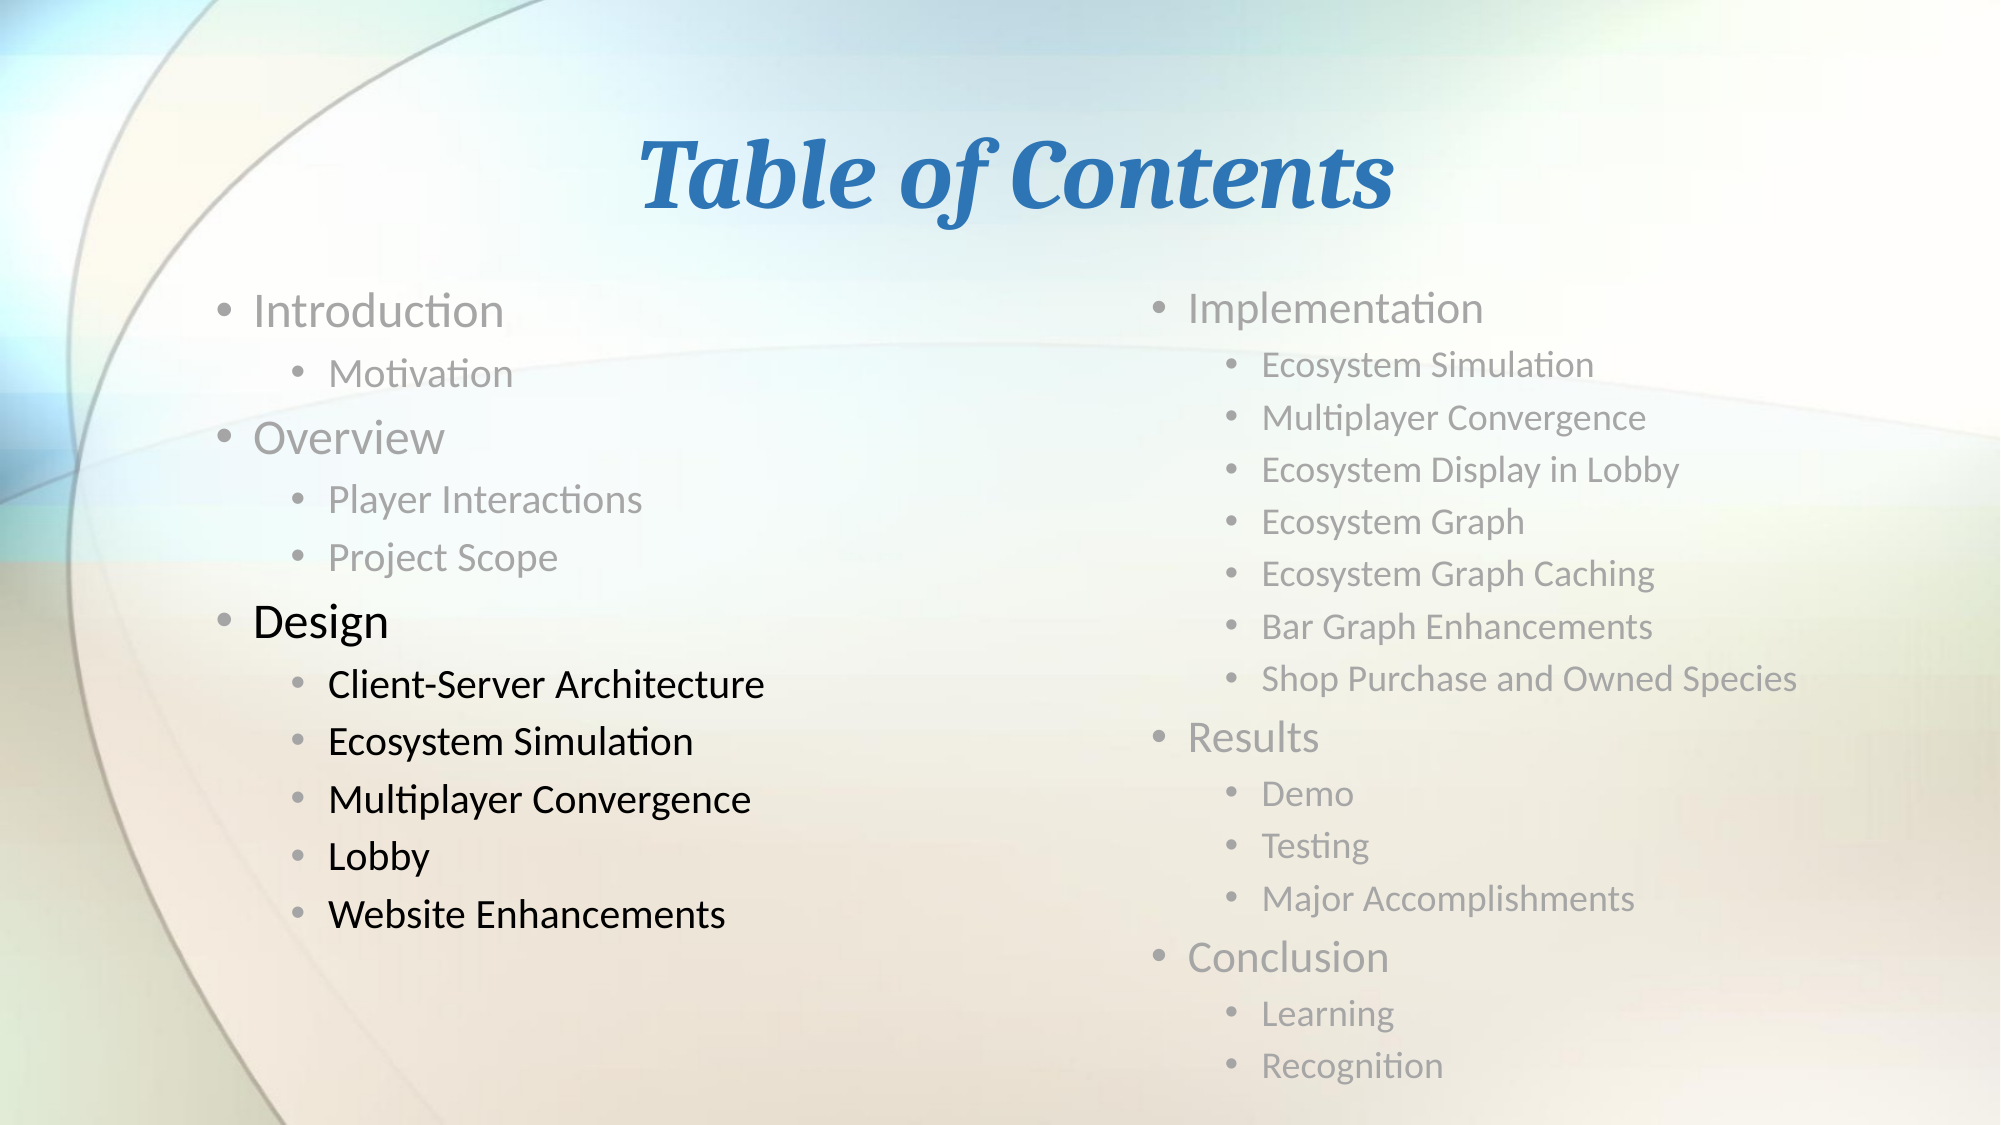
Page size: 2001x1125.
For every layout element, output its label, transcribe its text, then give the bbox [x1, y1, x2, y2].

picture [0, 0, 2001, 1125]
list Introduction Motivation Overview Player Interactions Project Scope Design Client-Server Architecture Ecosystem Simulation Multiplayer Convergence Lobby Website Enhancements [200, 277, 1003, 1102]
title Table of Contents [169, 59, 1863, 278]
text_box Implementation Ecosystem Simulation Multiplayer Convergence Ecosystem Display in Lobby Ecosystem Graph Ecosystem Graph Caching Bar Graph Enhancements Shop Purchase and Owned Species Results Demo Testing Major Accomplishments Conclusion Learning Recognition [1135, 277, 1939, 1102]
